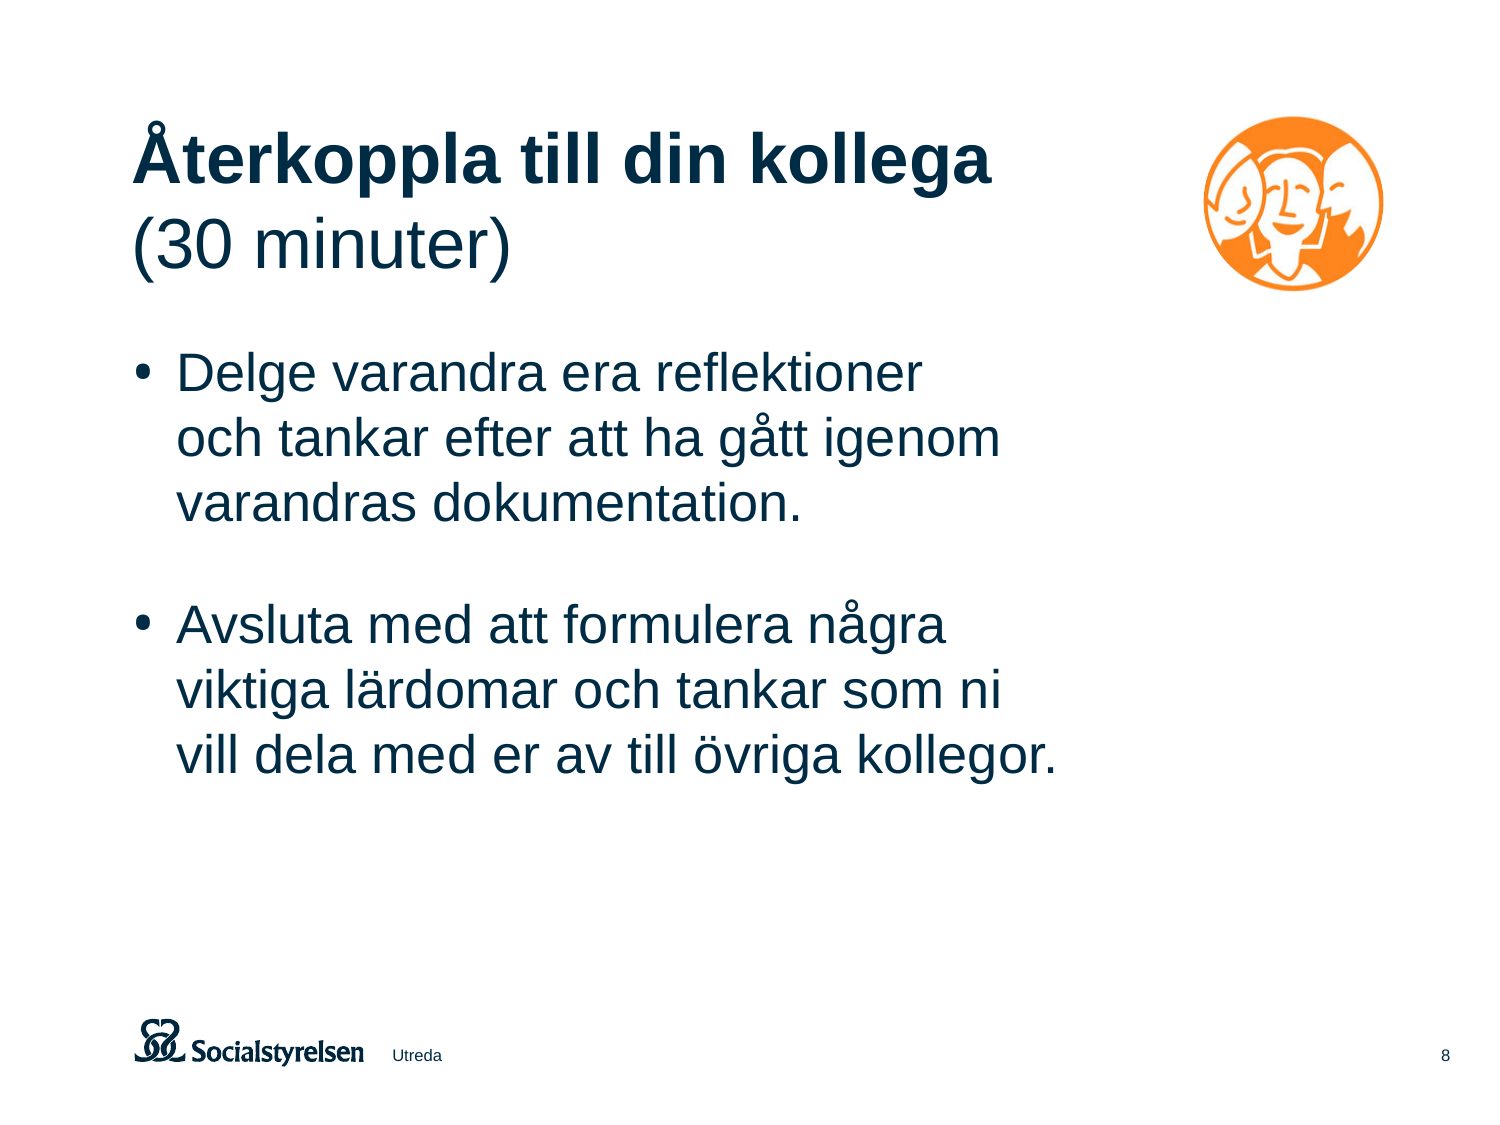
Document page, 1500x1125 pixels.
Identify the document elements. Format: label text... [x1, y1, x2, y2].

list Delge varandra era reflektioner och tankar efter att ha gått igenom varandras dokumentation. Avsluta med att formulera några viktiga lärdomar och tankar som ni vill dela med er av till övriga kollegor. [131, 337, 1272, 944]
title Återkoppla till din kollega (30 minuter) [131, 112, 1273, 326]
picture [1203, 110, 1384, 293]
slide_number 8 [1379, 1032, 1451, 1077]
footer Utreda [392, 1032, 1101, 1077]
